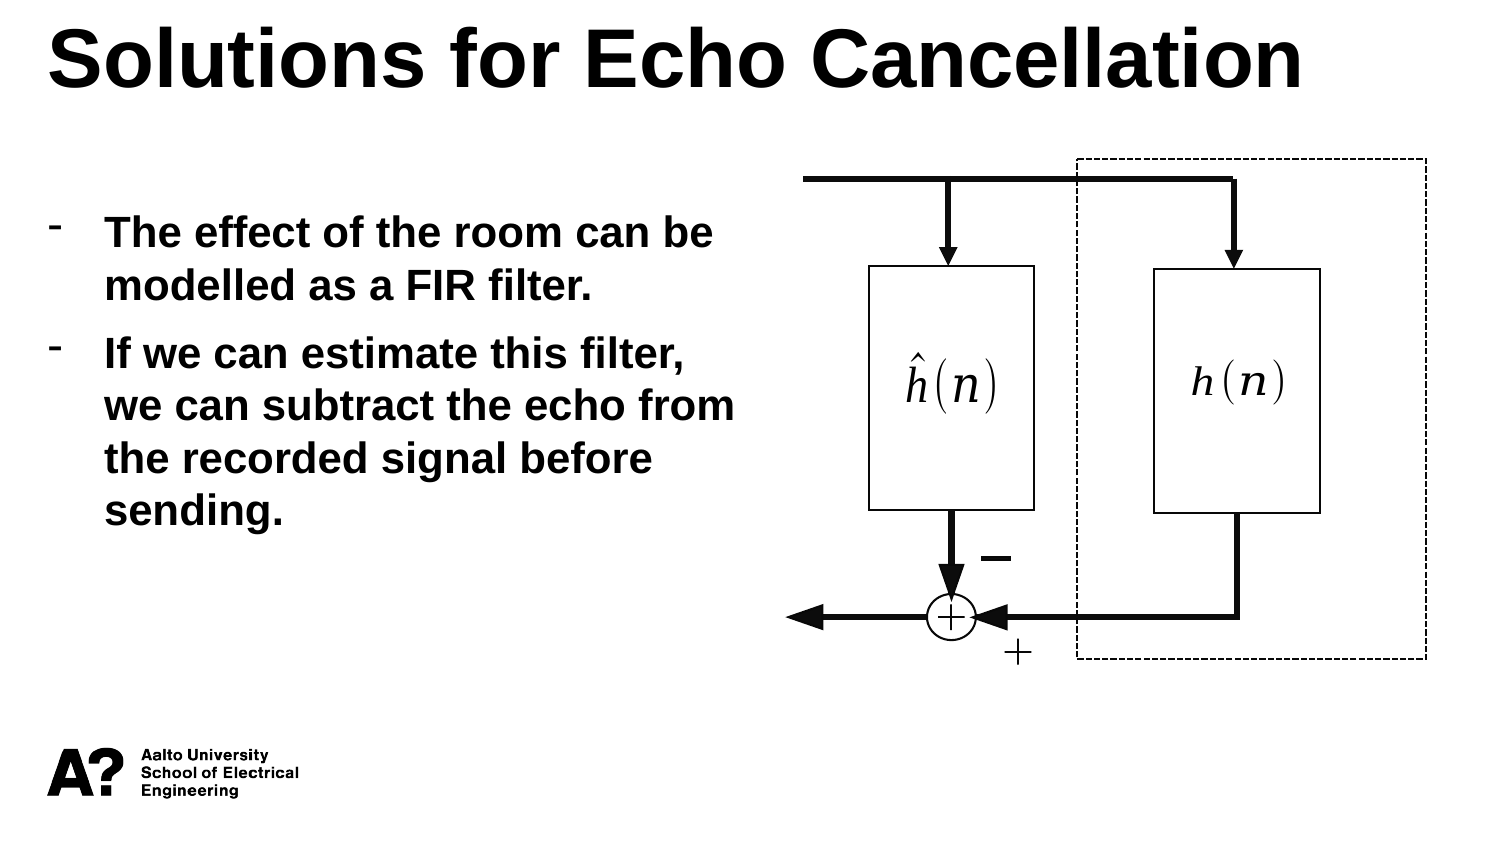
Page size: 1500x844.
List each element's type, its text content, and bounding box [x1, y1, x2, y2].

text_box [971, 618, 1008, 631]
text_box [938, 563, 951, 601]
text_box [785, 603, 824, 631]
text_box [868, 265, 1035, 511]
text_box [952, 593, 977, 617]
text_box [926, 618, 977, 642]
text_box [952, 563, 965, 601]
list The effect of the room can be modelled as a FIR filter. If we can estimate this filter, we can subtract the echo from the recorded signal before sending. [47, 203, 742, 704]
list Solutions for Echo Cancellation [47, 4, 1442, 169]
text_box [981, 556, 1011, 561]
picture [0, 701, 345, 843]
text_box [925, 593, 951, 617]
text_box [1076, 158, 1427, 660]
text_box [970, 604, 1008, 617]
